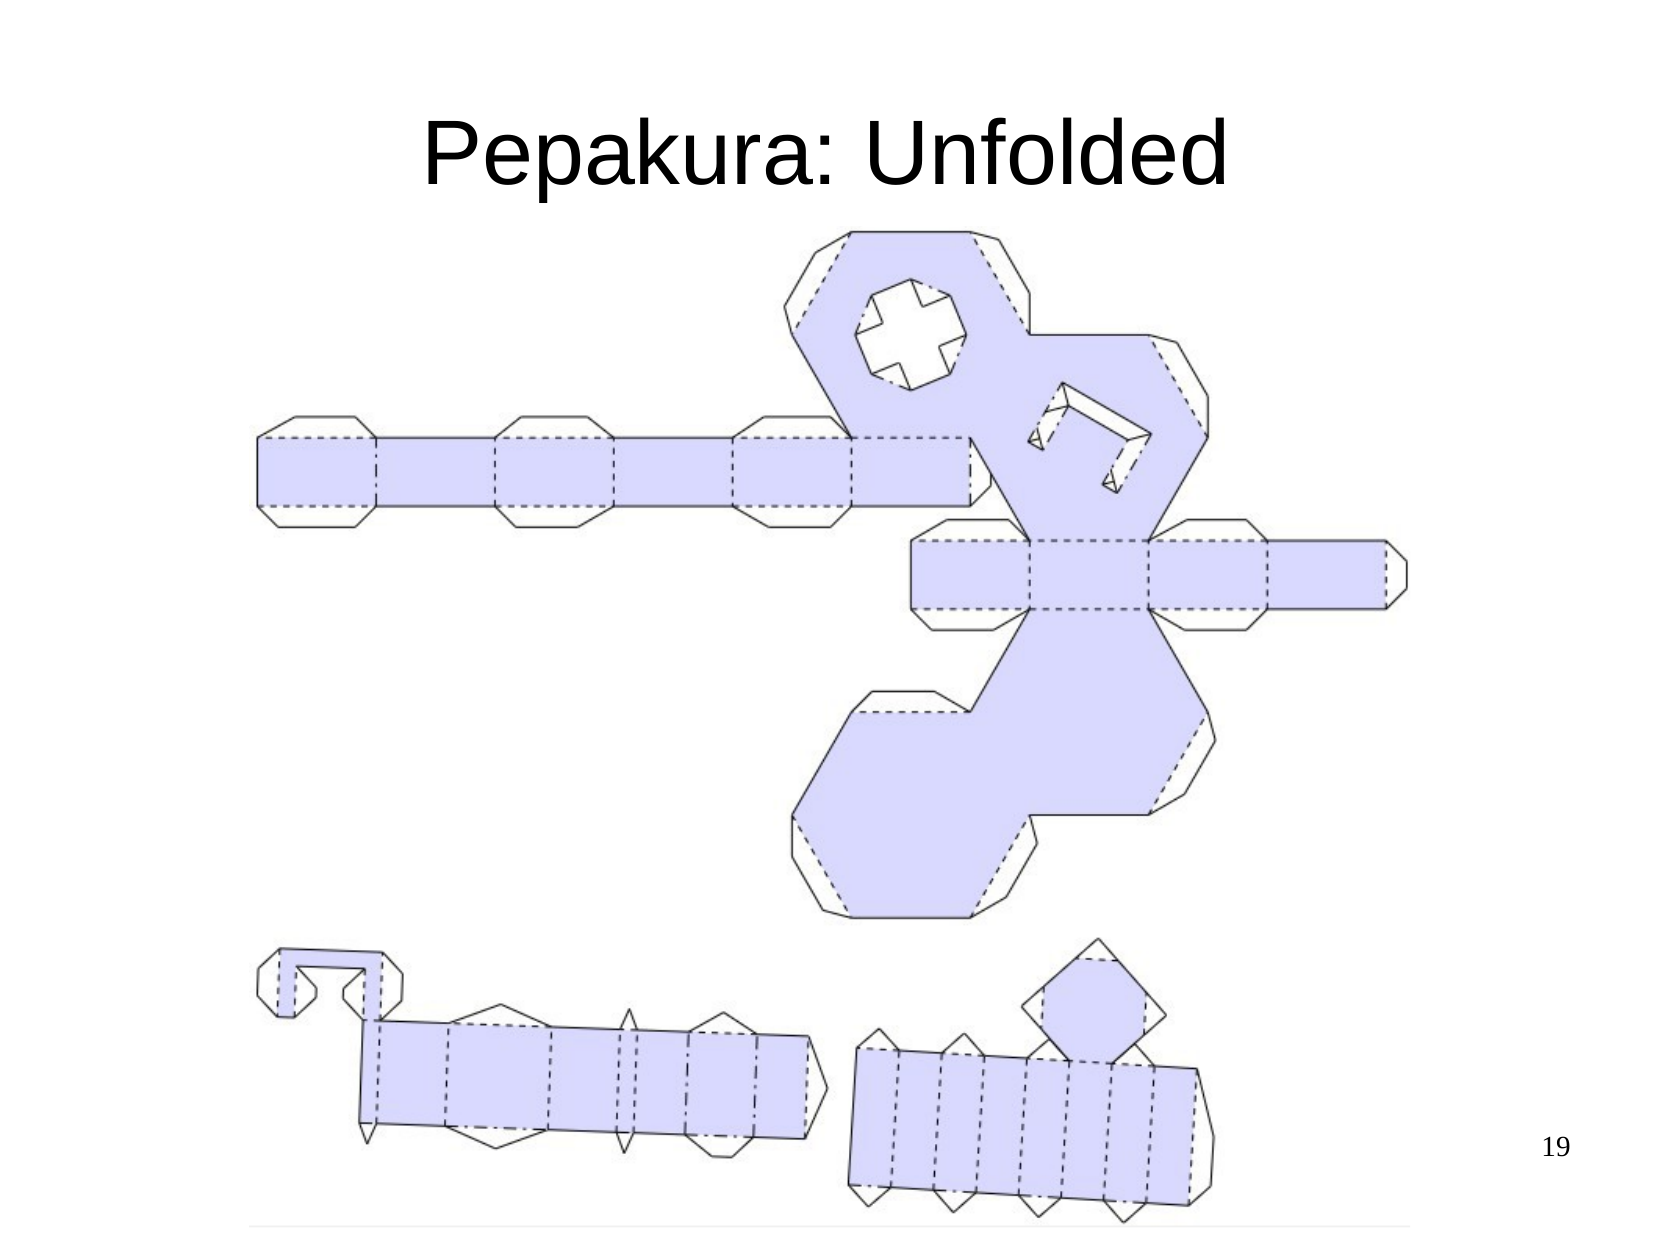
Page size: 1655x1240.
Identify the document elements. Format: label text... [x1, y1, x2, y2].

text_box [249, 226, 1411, 1230]
title Pepakura: Unfolded [419, 93, 1234, 226]
text_box 19 [1537, 1127, 1573, 1162]
